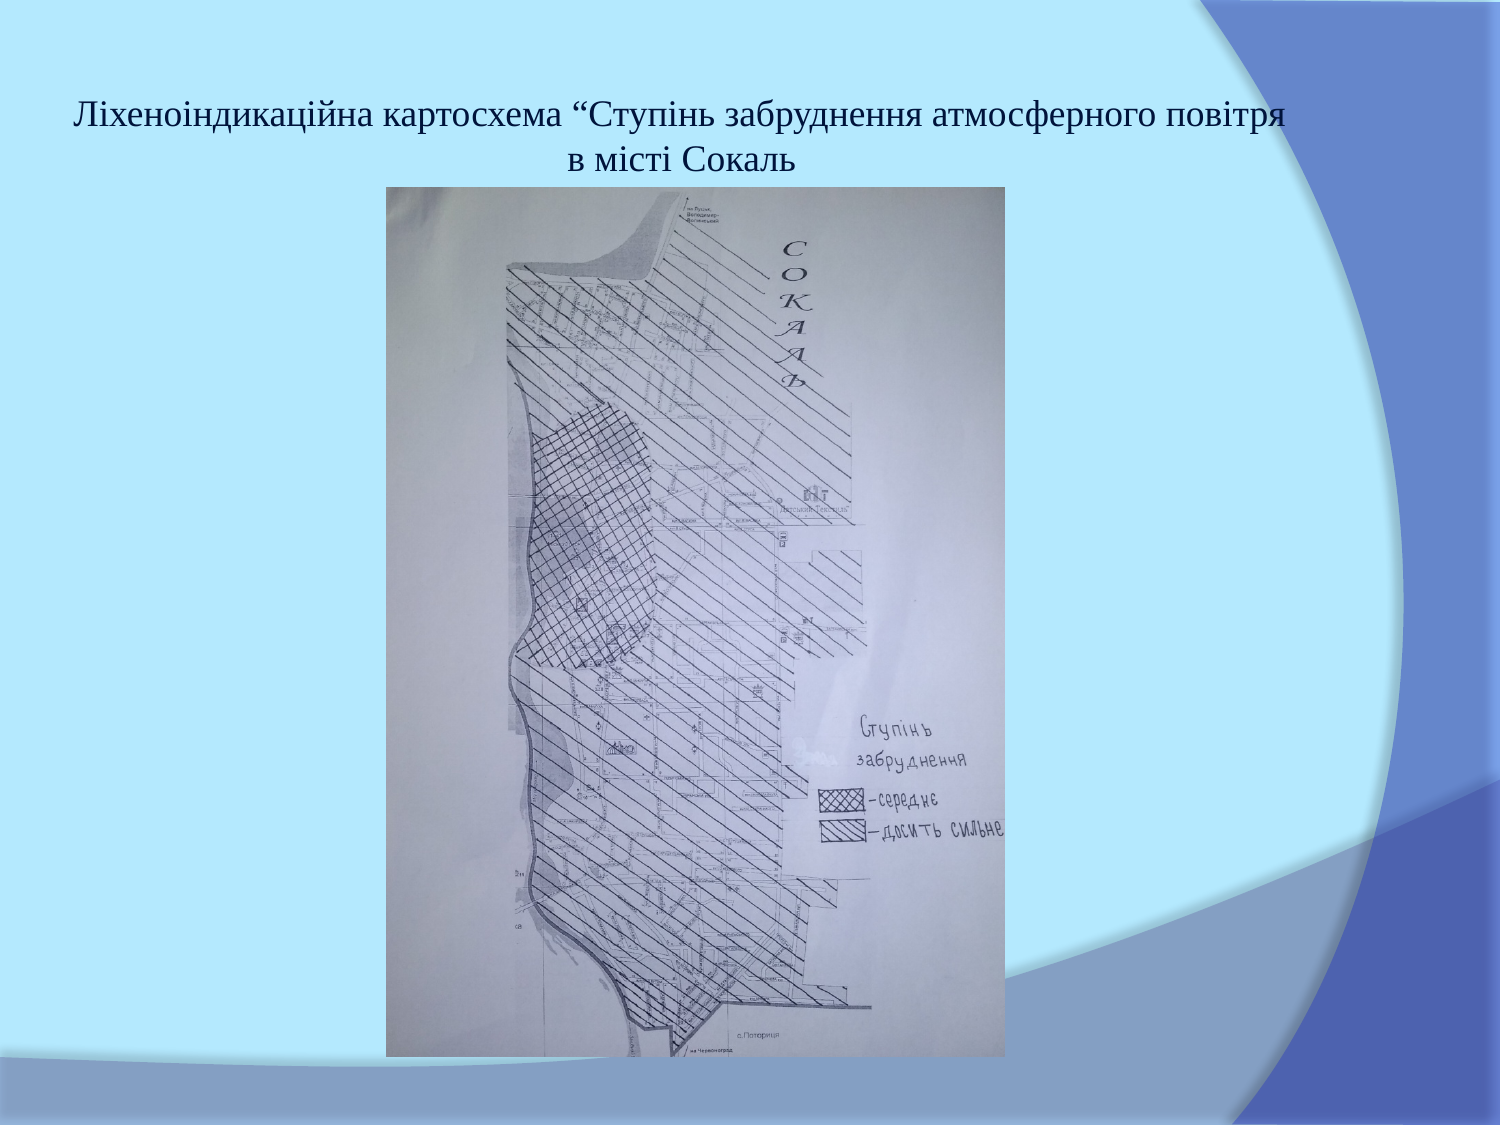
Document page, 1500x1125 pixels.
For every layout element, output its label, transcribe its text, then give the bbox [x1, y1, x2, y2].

text_box Ліхеноіндикаційна картосхема “Ступінь забруднення атмосферного повітря в місті Сокаль [58, 81, 1500, 187]
picture [386, 187, 1005, 1057]
